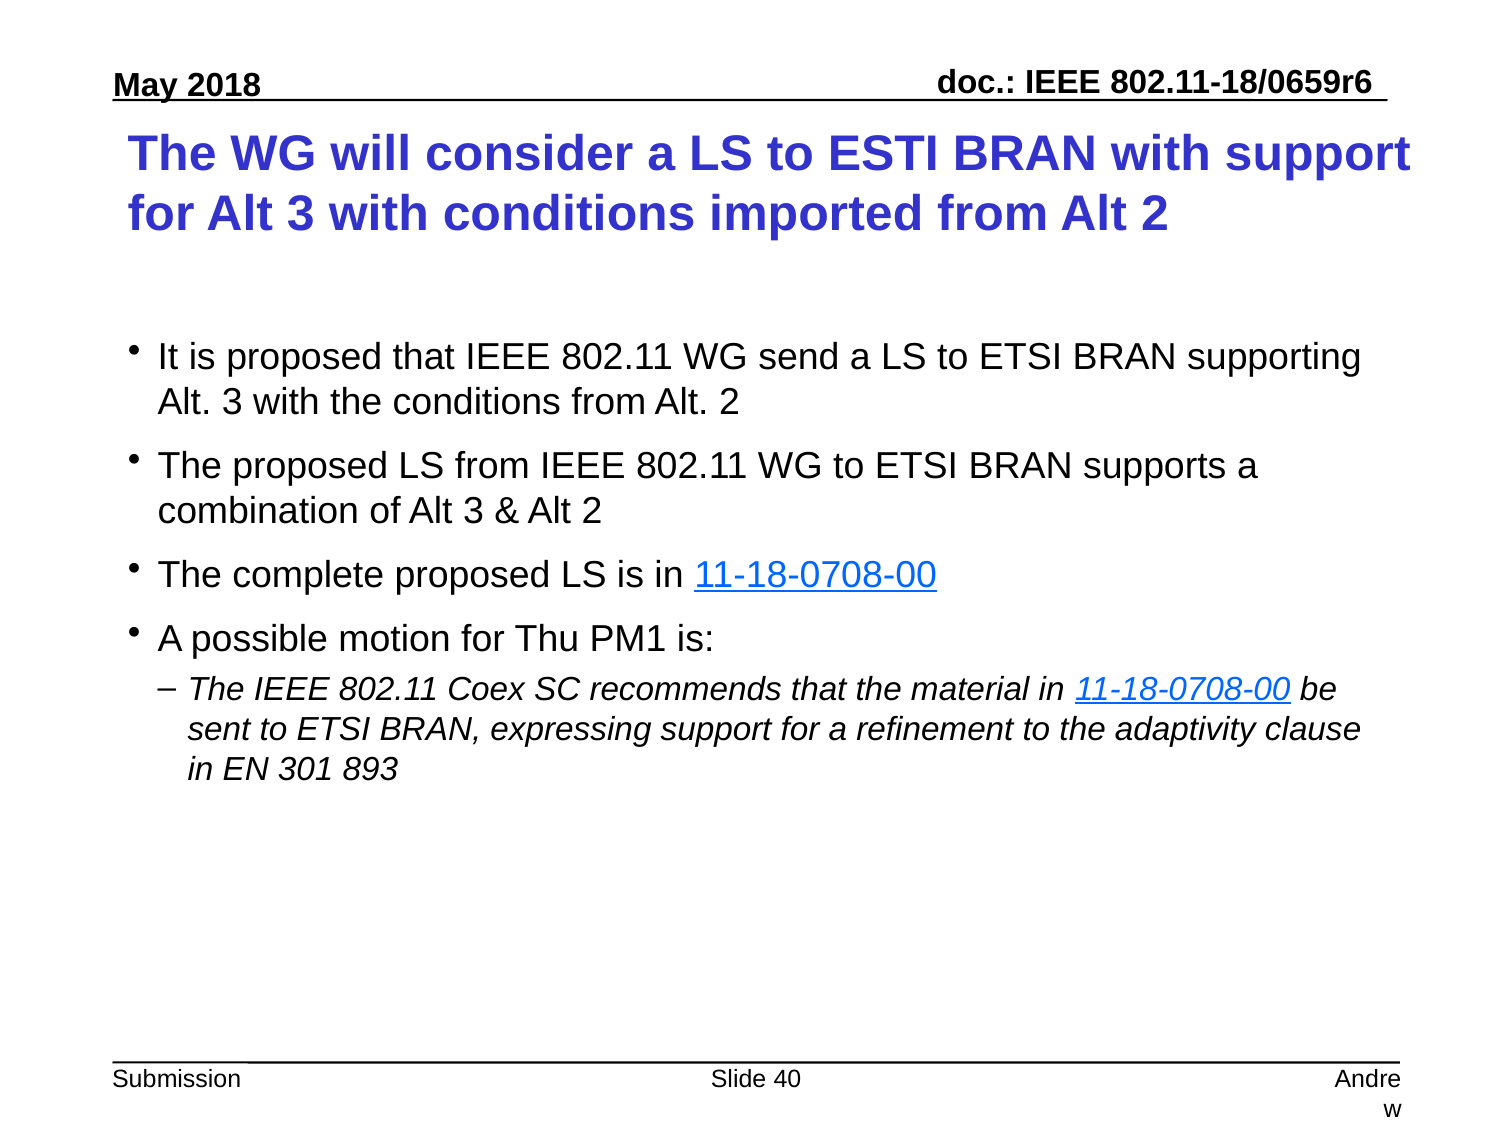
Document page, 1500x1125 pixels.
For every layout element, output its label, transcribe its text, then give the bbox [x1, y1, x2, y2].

list It is proposed that IEEE 802.11 WG send a LS to ETSI BRAN supporting Alt. 3 with the conditions from Alt. 2 The proposed LS from IEEE 802.11 WG to ETSI BRAN supports a combination of Alt 3 & Alt 2 The complete proposed LS is in 11-18-0708-00 A possible motion for Thu PM1 is: The IEEE 802.11 Coex SC recommends that the material in 11-18-0708-00 be sent to ETSI BRAN, expressing support for a refinement to the adaptivity clause in EN 301 893 [112, 324, 1388, 1000]
title The WG will consider a LS to ESTI BRAN with support for Alt 3 with conditions imported from Alt 2 [112, 112, 1475, 288]
slide_number Slide 40 [709, 1061, 803, 1093]
footer Andrew Myles, Cisco [1320, 1061, 1402, 1093]
